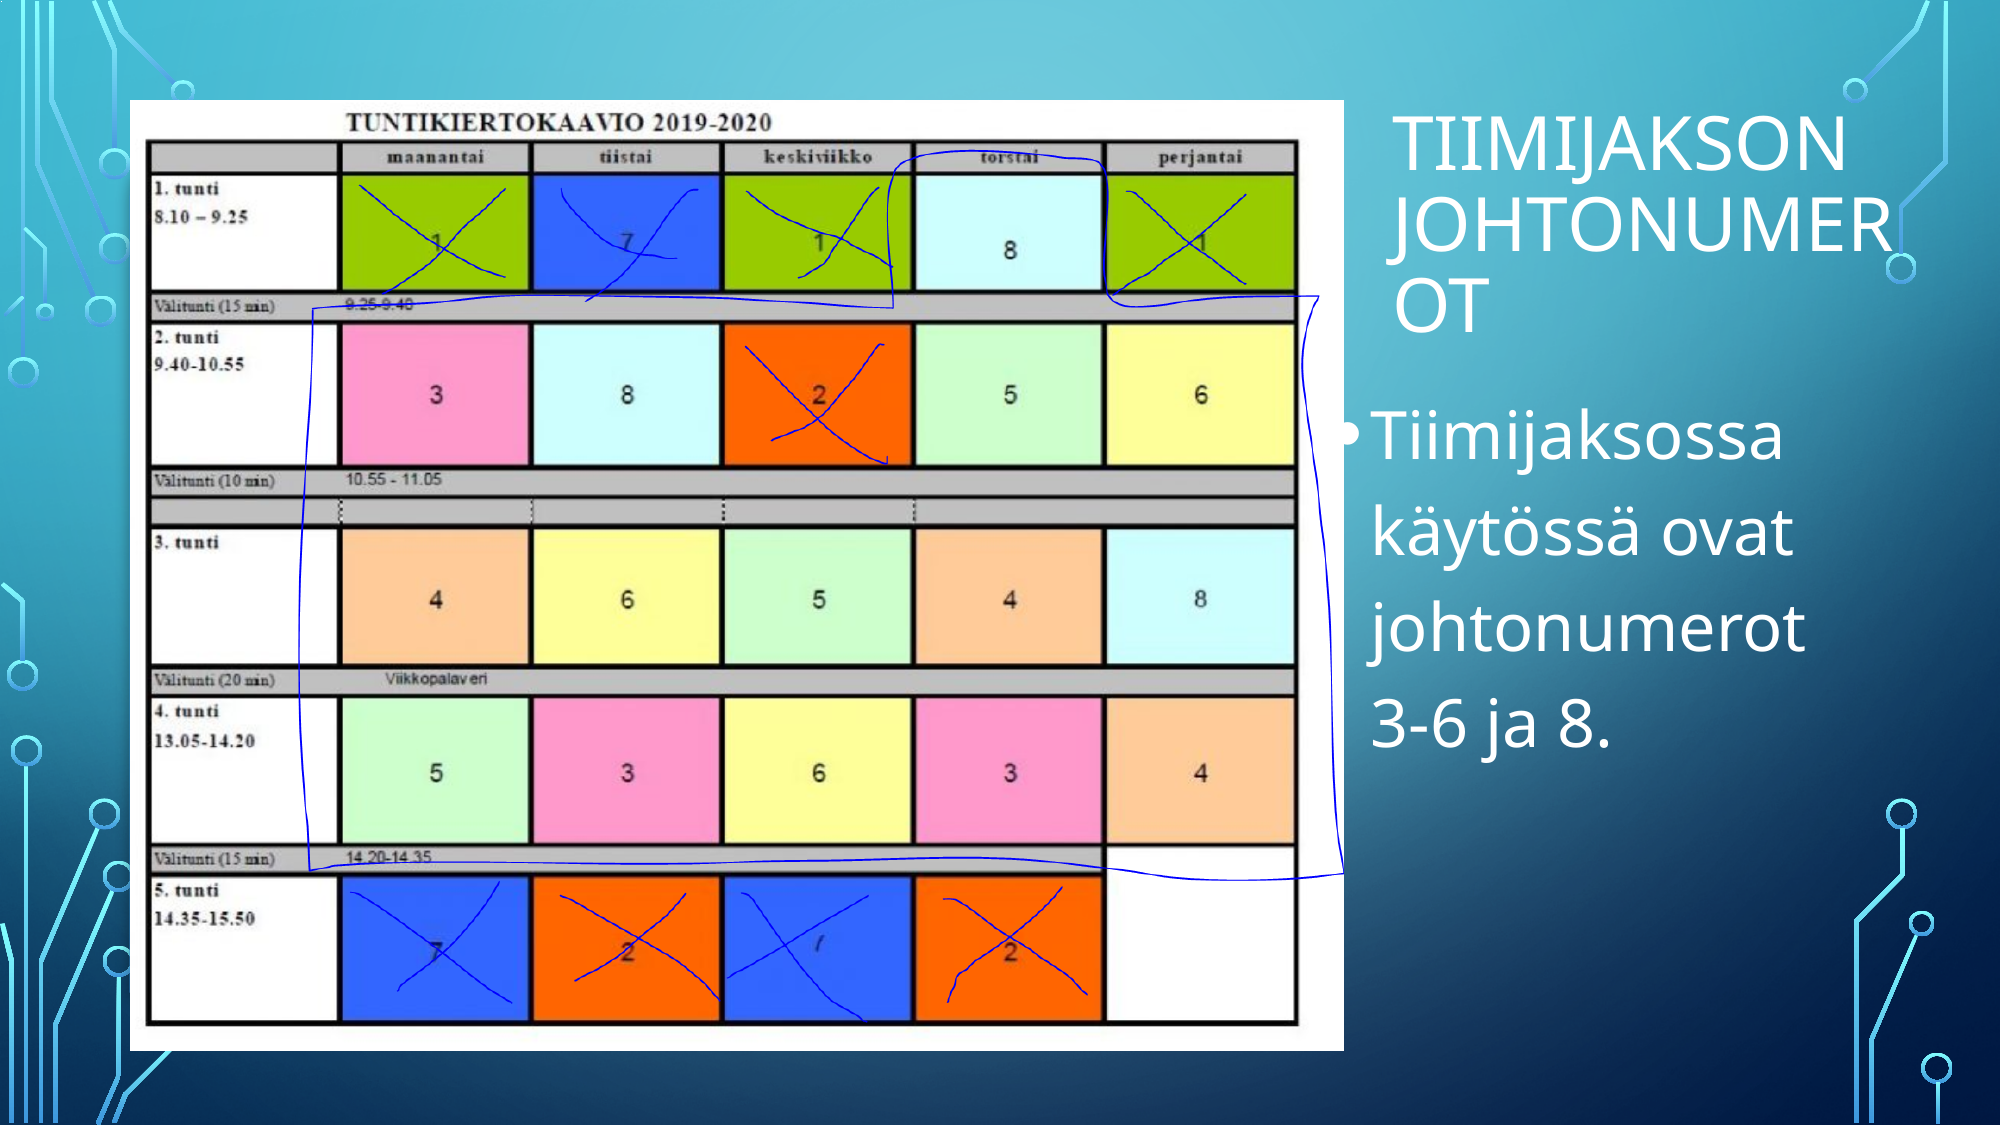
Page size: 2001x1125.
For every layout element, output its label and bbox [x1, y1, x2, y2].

picture [0, 0, 2000, 1125]
list [130, 100, 1345, 1051]
